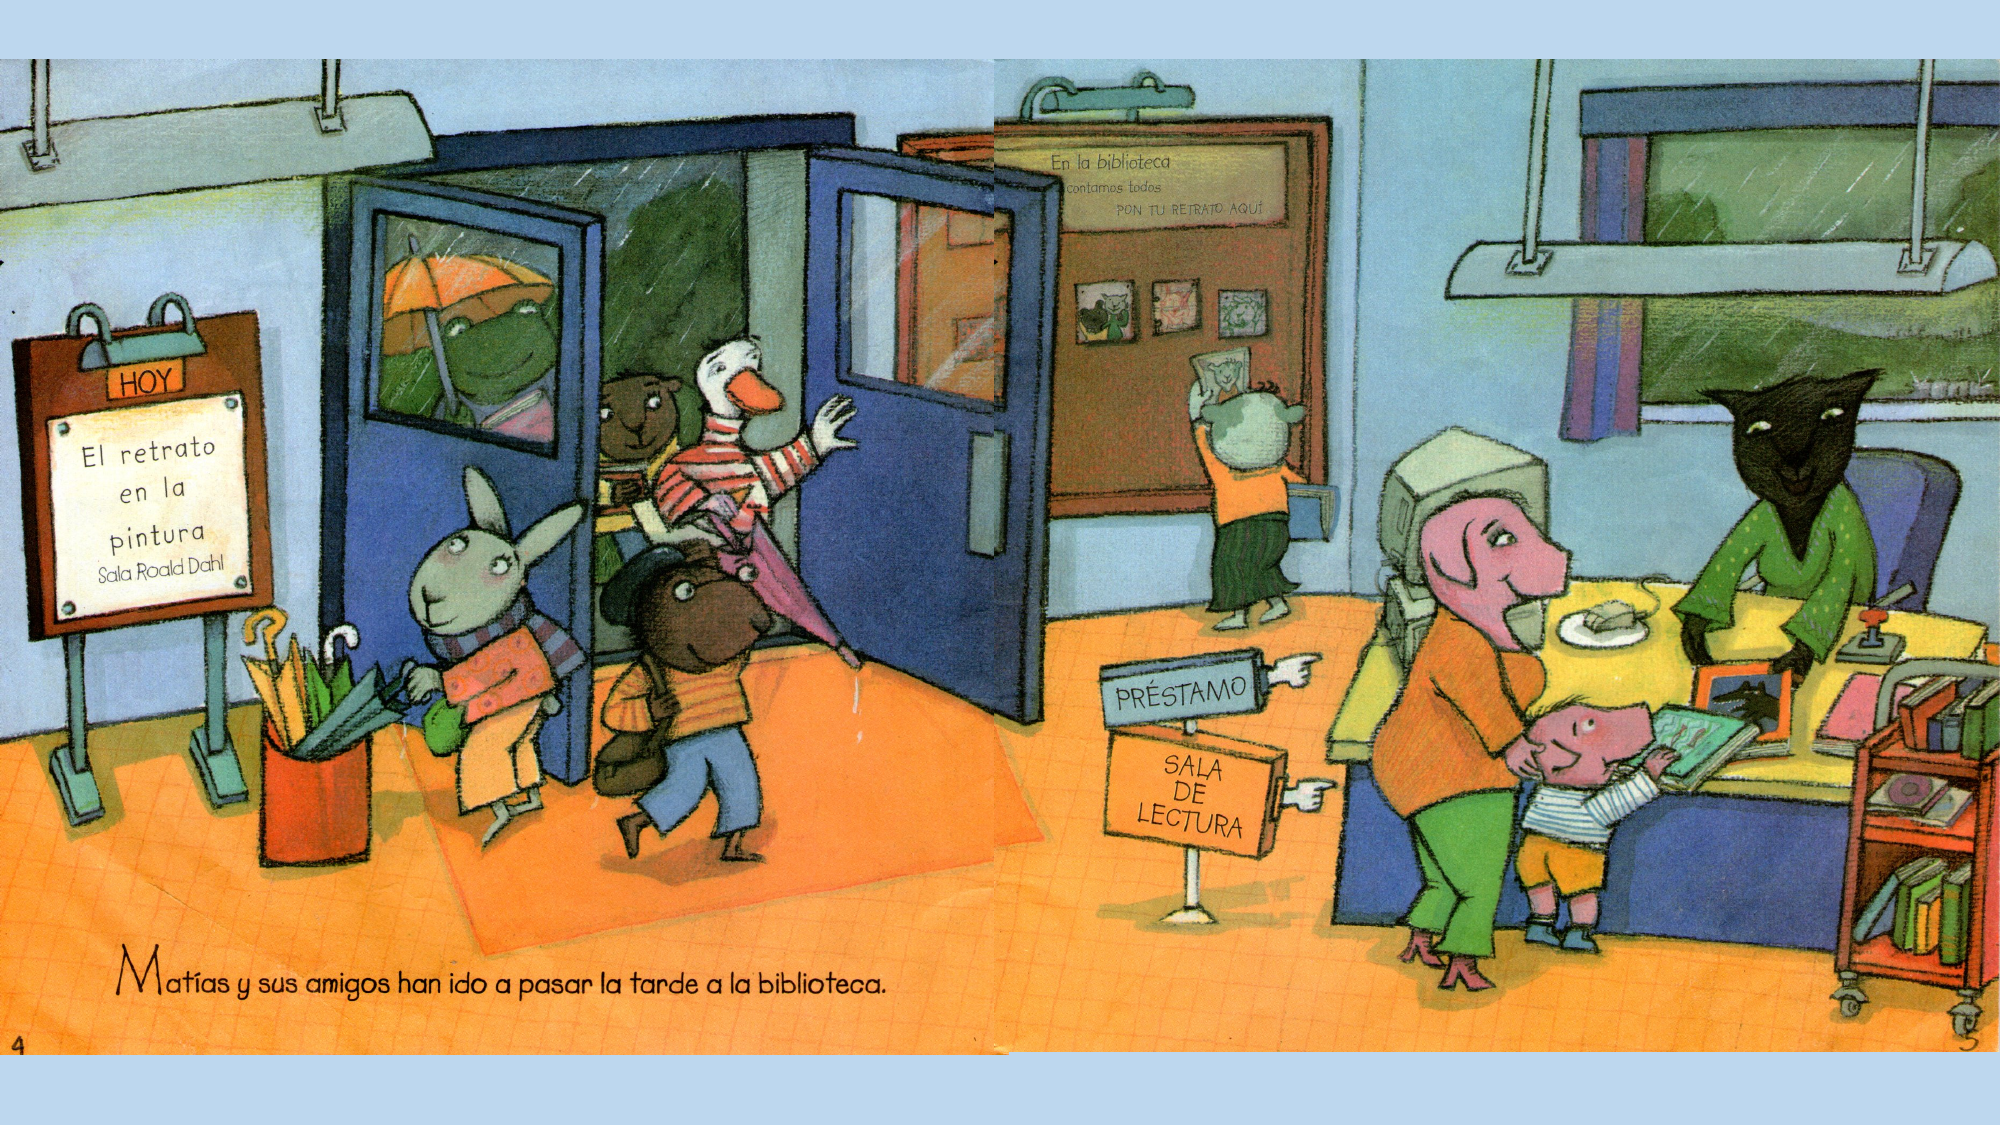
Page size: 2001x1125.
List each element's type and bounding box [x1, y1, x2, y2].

picture [0, 59, 2000, 1055]
